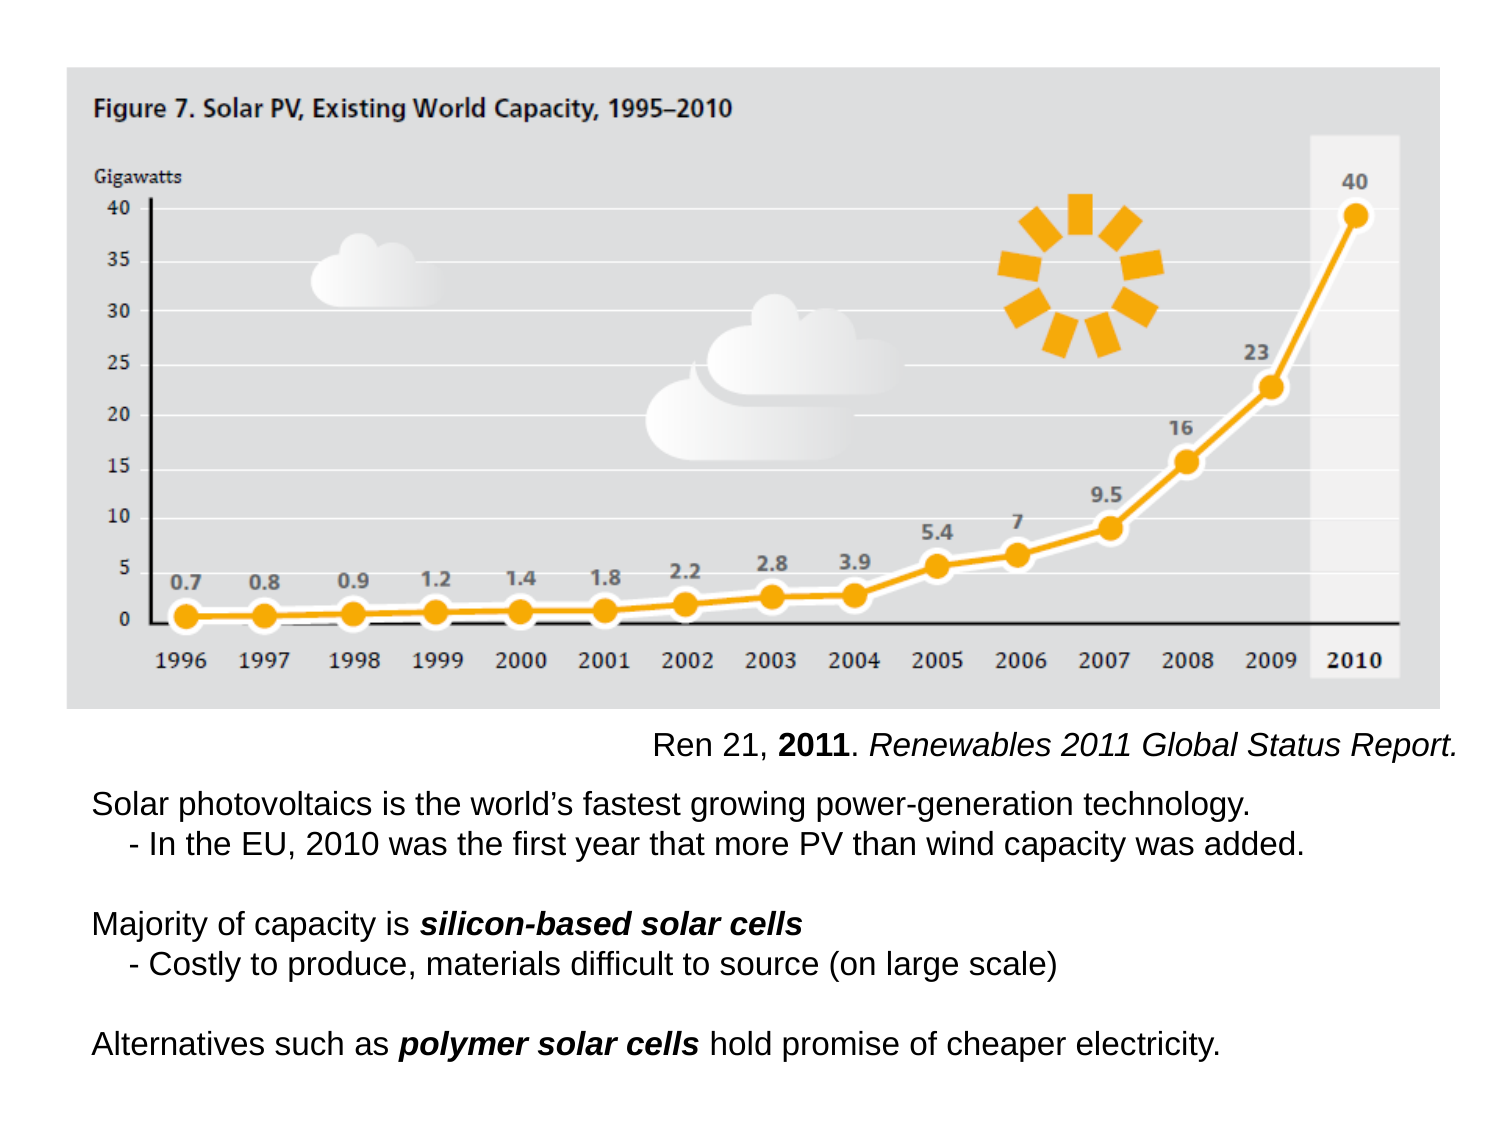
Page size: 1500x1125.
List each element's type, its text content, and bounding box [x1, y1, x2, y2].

picture [64, 66, 1441, 709]
text_box Solar photovoltaics is the world’s fastest growing power-generation technology. - In the EU, 2010 was the first year that more PV than wind capacity was added. Majority of capacity is silicon-based solar cells - Costly to produce, materials difficult to source (on large scale) Alternatives such as polymer solar cells hold promise of cheaper electricity. [76, 775, 1436, 1070]
text_box Ren 21, 2011. Renewables 2011 Global Status Report. [637, 715, 1500, 771]
